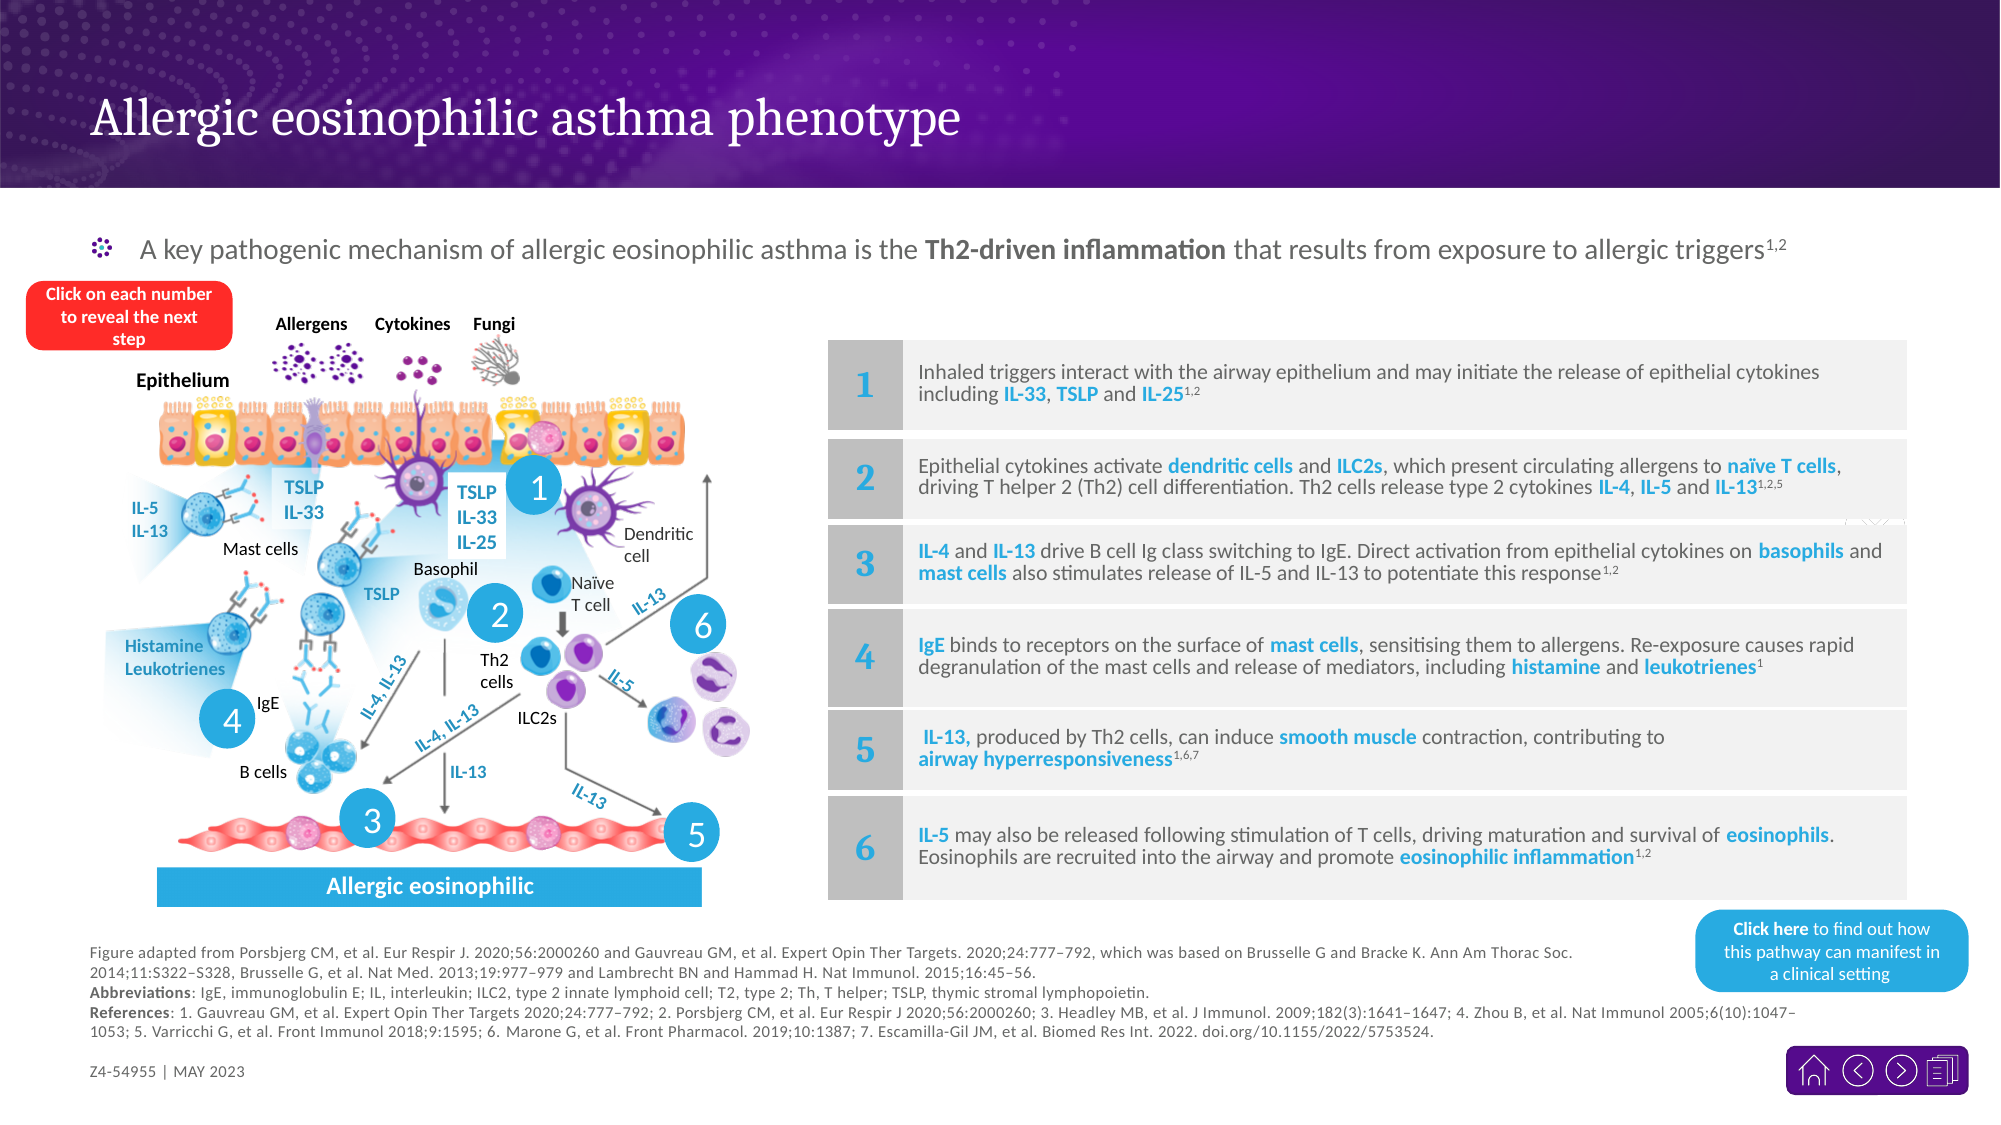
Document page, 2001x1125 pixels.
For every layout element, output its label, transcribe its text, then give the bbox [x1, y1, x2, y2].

table_header 3 [828, 525, 903, 604]
text_box Click on each number to reveal the next step [24, 279, 234, 352]
table_header 1 [828, 340, 903, 430]
picture [102, 334, 750, 858]
text_box Click here to find out how this pathway can manifest in a clinical setting [1694, 908, 1970, 994]
table_header 4 [828, 609, 903, 707]
text_box Cytokines [375, 311, 451, 334]
table_header IL-4 and IL-13 drive B cell Ig class switching to IgE. Direct activation from epithelial cytokines on basophils and mast cells also stimulates release of IL-5 and IL-13 to potentiate this response1,2 [903, 525, 1907, 604]
picture [92, 237, 112, 258]
text_box Figure adapted from Porsbjerg CM, et al. Eur Respir J. 2020;56:2000260 and Gauvreau GM, et al. Expert Opin Ther Targets. 2020;24:777–792, which was based on Brusselle G and Bracke K. Ann Am Thorac Soc. 2014;11:S322–S328, Brusselle G, et al. Nat Med. 2013;19:977–979 and Lambrecht BN and Hammad H. Nat Immunol. 2015;16:45–56. Abbreviations: IgE, immunoglobulin E; IL, interleukin; ILC2, type 2 innate lymphoid cell; T2, type 2; Th, T helper; TSLP, thymic stromal lymphopoietin. References: 1. Gauvreau GM, et al. Expert Opin Ther Targets 2020;24:777–792; 2. Porsbjerg CM, et al. Eur Respir J 2020;56:2000260; 3. Headley MB, et al. J Immunol. 2009;182(3):1641–1647; 4. Zhou B, et al. Nat Immunol 2005;6(10):1047–1053; 5. Varricchi G, et al. Front Immunol 2018;9:1595; 6. Marone G, et al. Front Pharmacol. 2019;10:1387; 7. Escamilla-Gil JM, et al. Biomed Res Int. 2022. doi.org/10.1155/2022/5753524. Z4-54955 | MAY 2023 [89, 1033, 1832, 1082]
table_header IL-5 may also be released following stimulation of T cells, driving maturation and survival of eosinophils. Eosinophils are recruited into the airway and promote eosinophilic inflammation1,2 [903, 796, 1907, 900]
title Allergic eosinophilic asthma phenotype [89, 29, 1508, 148]
table_header IgE binds to receptors on the surface of mast cells, sensitising them to allergens. Re-exposure causes rapid degranulation of the mast cells and release of mediators, including histamine and leukotrienes1 [903, 609, 1907, 707]
table_header Inhaled triggers interact with the airway epithelium and may initiate the release of epithelial cytokines including IL-33, TSLP and IL-251,2 [903, 340, 1907, 430]
table_header 2 [828, 439, 903, 519]
list A key pathogenic mechanism of allergic eosinophilic asthma is the Th2-driven inflammation that results from exposure to allergic triggers1,2 [92, 230, 1913, 987]
picture [0, 0, 2000, 188]
text_box Allergens [275, 311, 348, 334]
picture [1837, 491, 1913, 567]
table_header IL-13, produced by Th2 cells, can induce smooth muscle contraction, contributing to airway hyperresponsiveness1,6,7 [903, 710, 1907, 790]
picture [99, 859, 710, 907]
table_header 5 [828, 710, 903, 790]
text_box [1787, 1046, 1968, 1094]
table_header 6 [828, 796, 903, 900]
table_header Epithelial cytokines activate dendritic cells and ILC2s, which present circulating allergens to naïve T cells, driving T helper 2 (Th2) cell differentiation. Th2 cells release type 2 cytokines IL-4, IL-5 and IL-131,2,5 [903, 439, 1907, 519]
text_box Fungi [473, 311, 516, 334]
